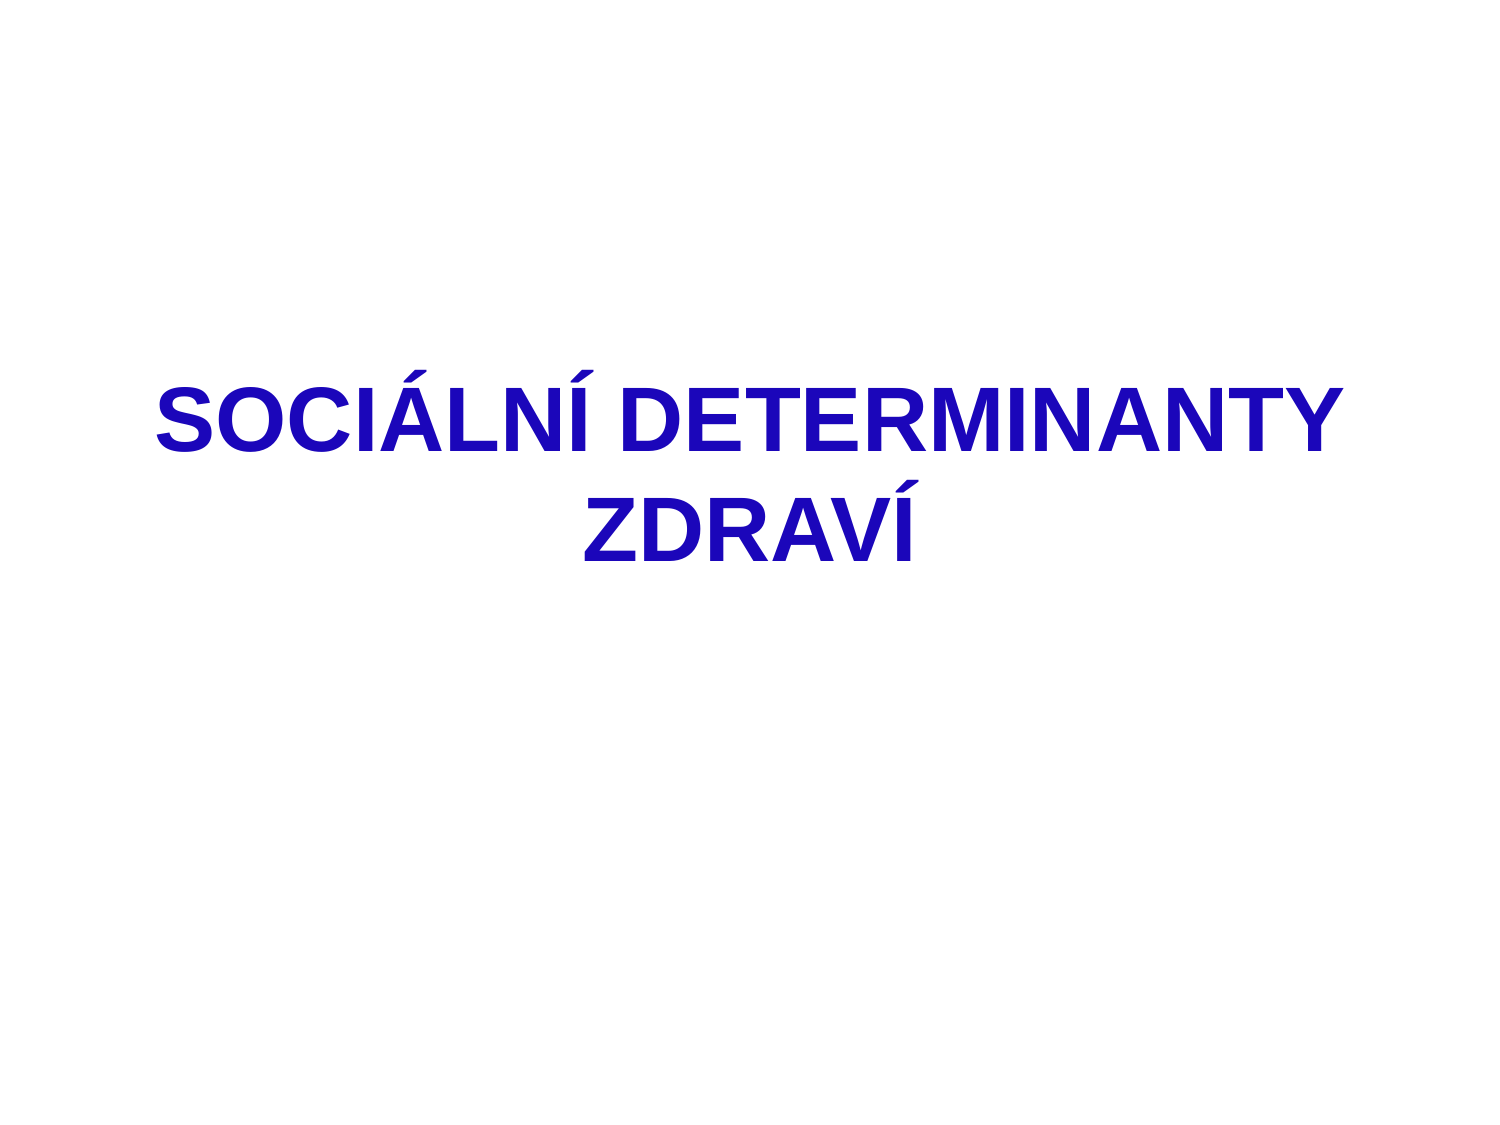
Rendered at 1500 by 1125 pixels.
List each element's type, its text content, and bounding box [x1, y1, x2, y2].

title SOCIÁLNÍ DETERMINANTY ZDRAVÍ [112, 349, 1388, 591]
